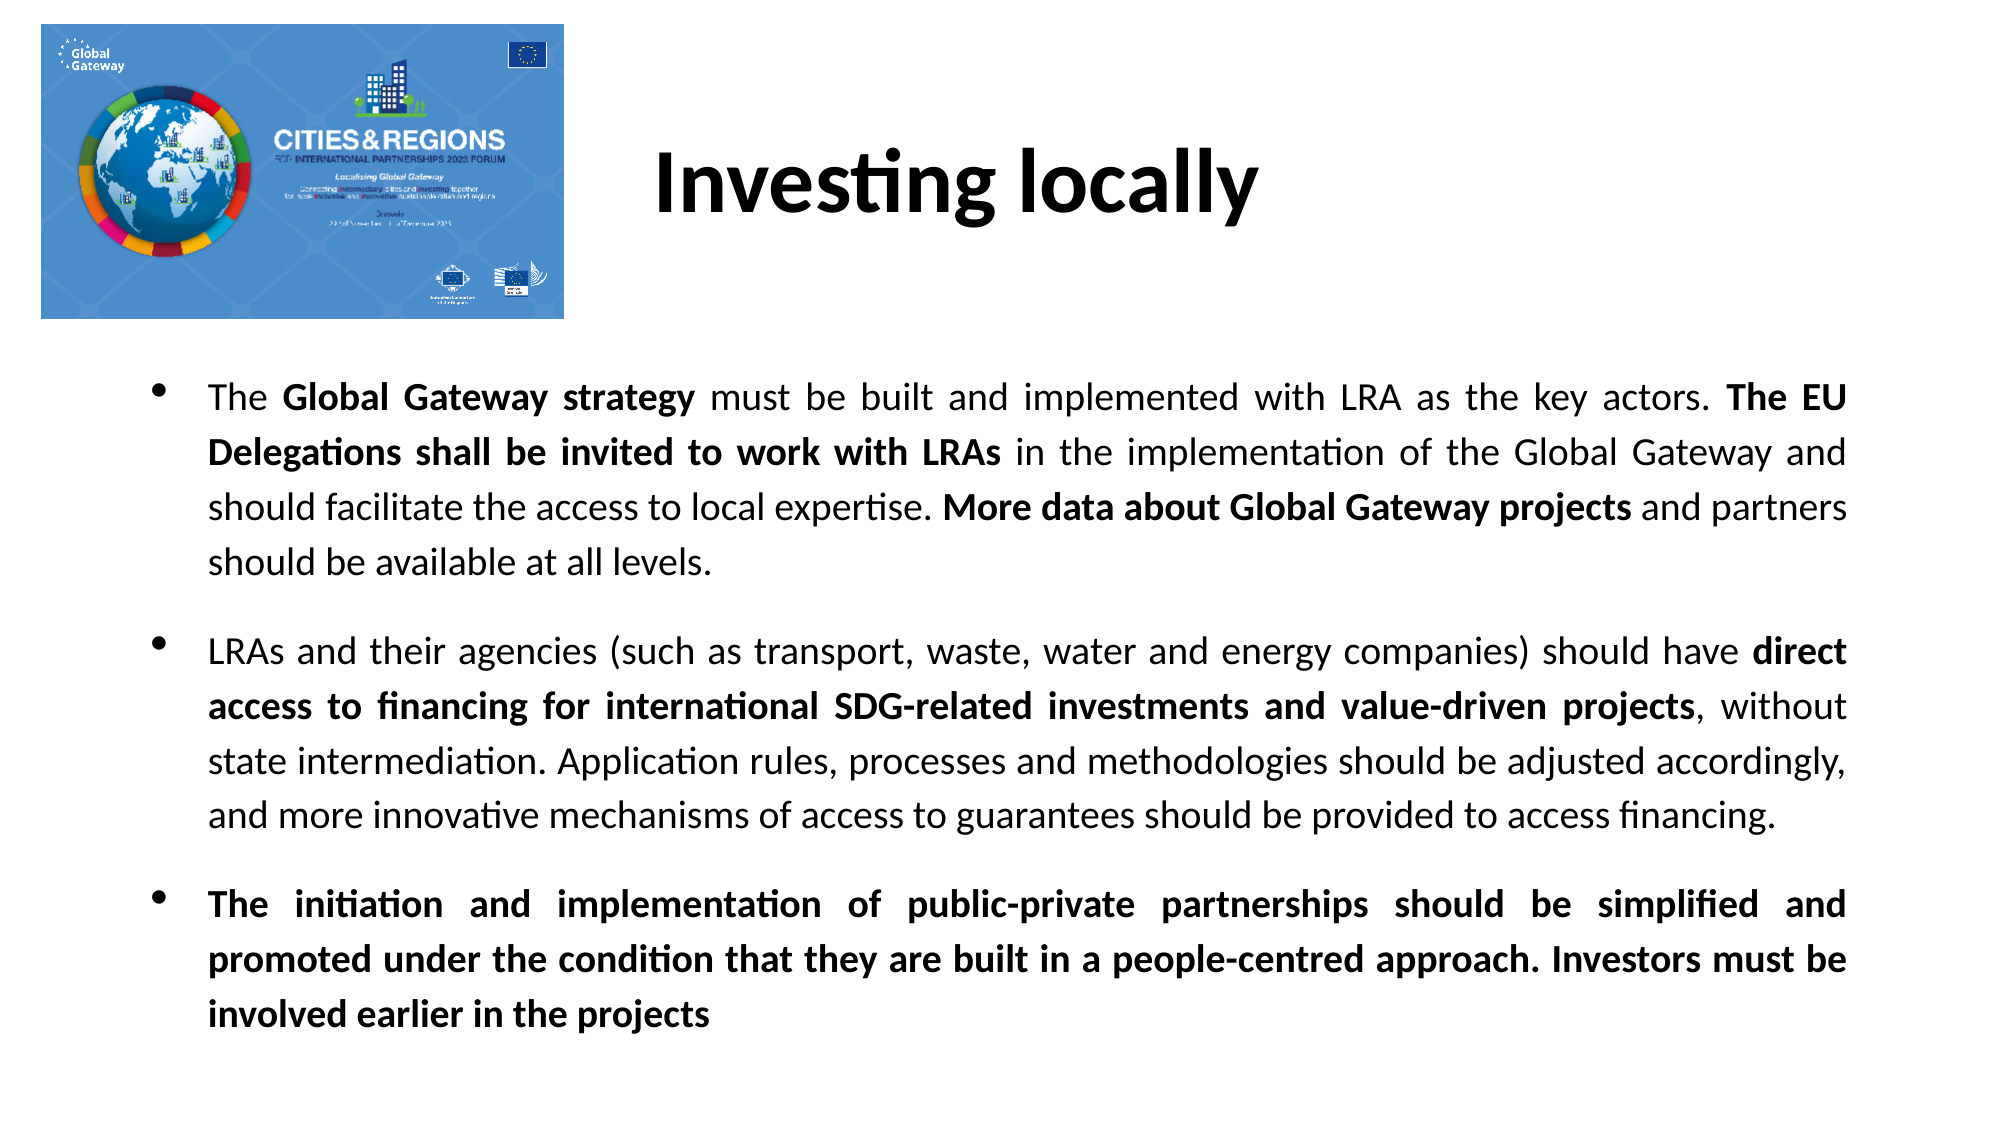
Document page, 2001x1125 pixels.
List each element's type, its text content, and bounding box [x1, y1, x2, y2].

picture [41, 24, 564, 319]
title Investing locally [564, 62, 1387, 281]
list The Global Gateway strategy must be built and implemented with LRA as the key actors. The EU Delegations shall be invited to work with LRAs in the implementation of the Global Gateway and should facilitate the access to local expertise. More data about Global Gateway projects and partners should be available at all levels. LRAs and their agencies (such as transport, waste, water and energy companies) should have direct access to financing for international SDG-related investments and value-driven projects, without state intermediation. Application rules, processes and methodologies should be adjusted accordingly, and more innovative mechanisms of access to guarantees should be provided to access financing. The initiation and implementation of public-private partnerships should be simplified and promoted under the condition that they are built in a people-centred approach. Investors must be involved earlier in the projects [137, 356, 1863, 1071]
